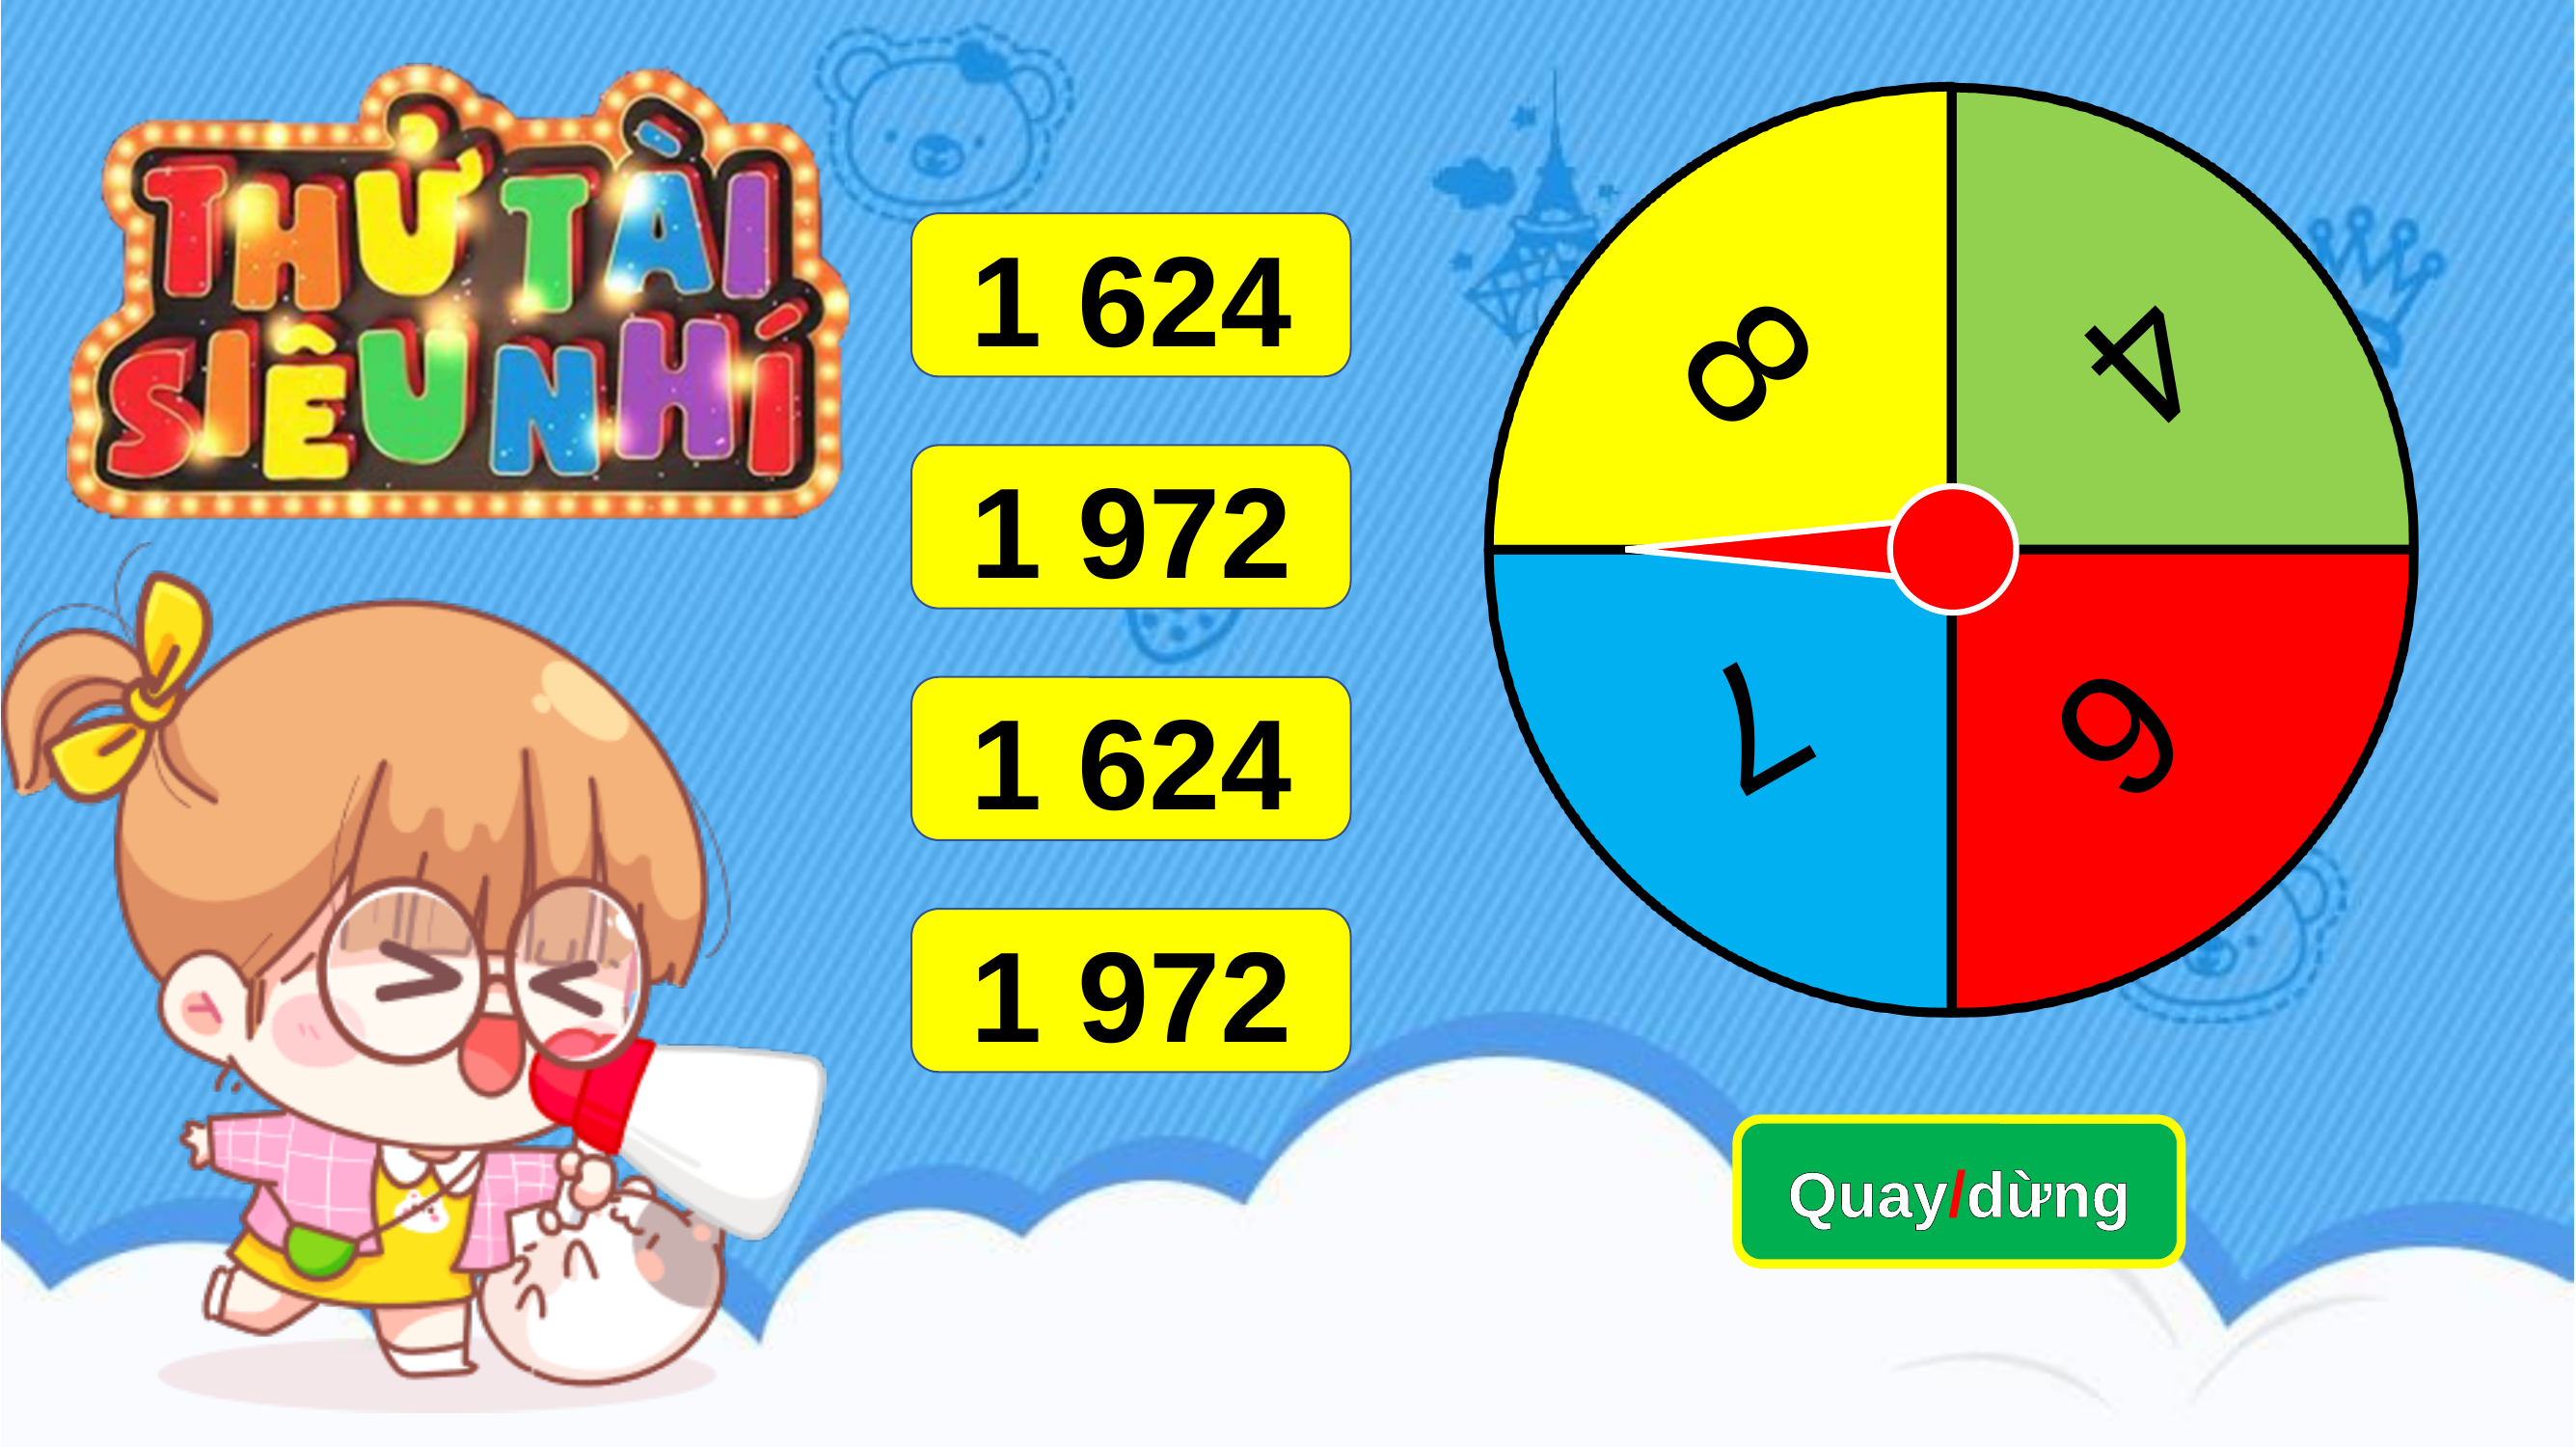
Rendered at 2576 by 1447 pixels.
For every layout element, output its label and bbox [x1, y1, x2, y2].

picture [1, 0, 2574, 1447]
text_box [1625, 486, 2277, 613]
text_box [1482, 81, 2419, 1018]
